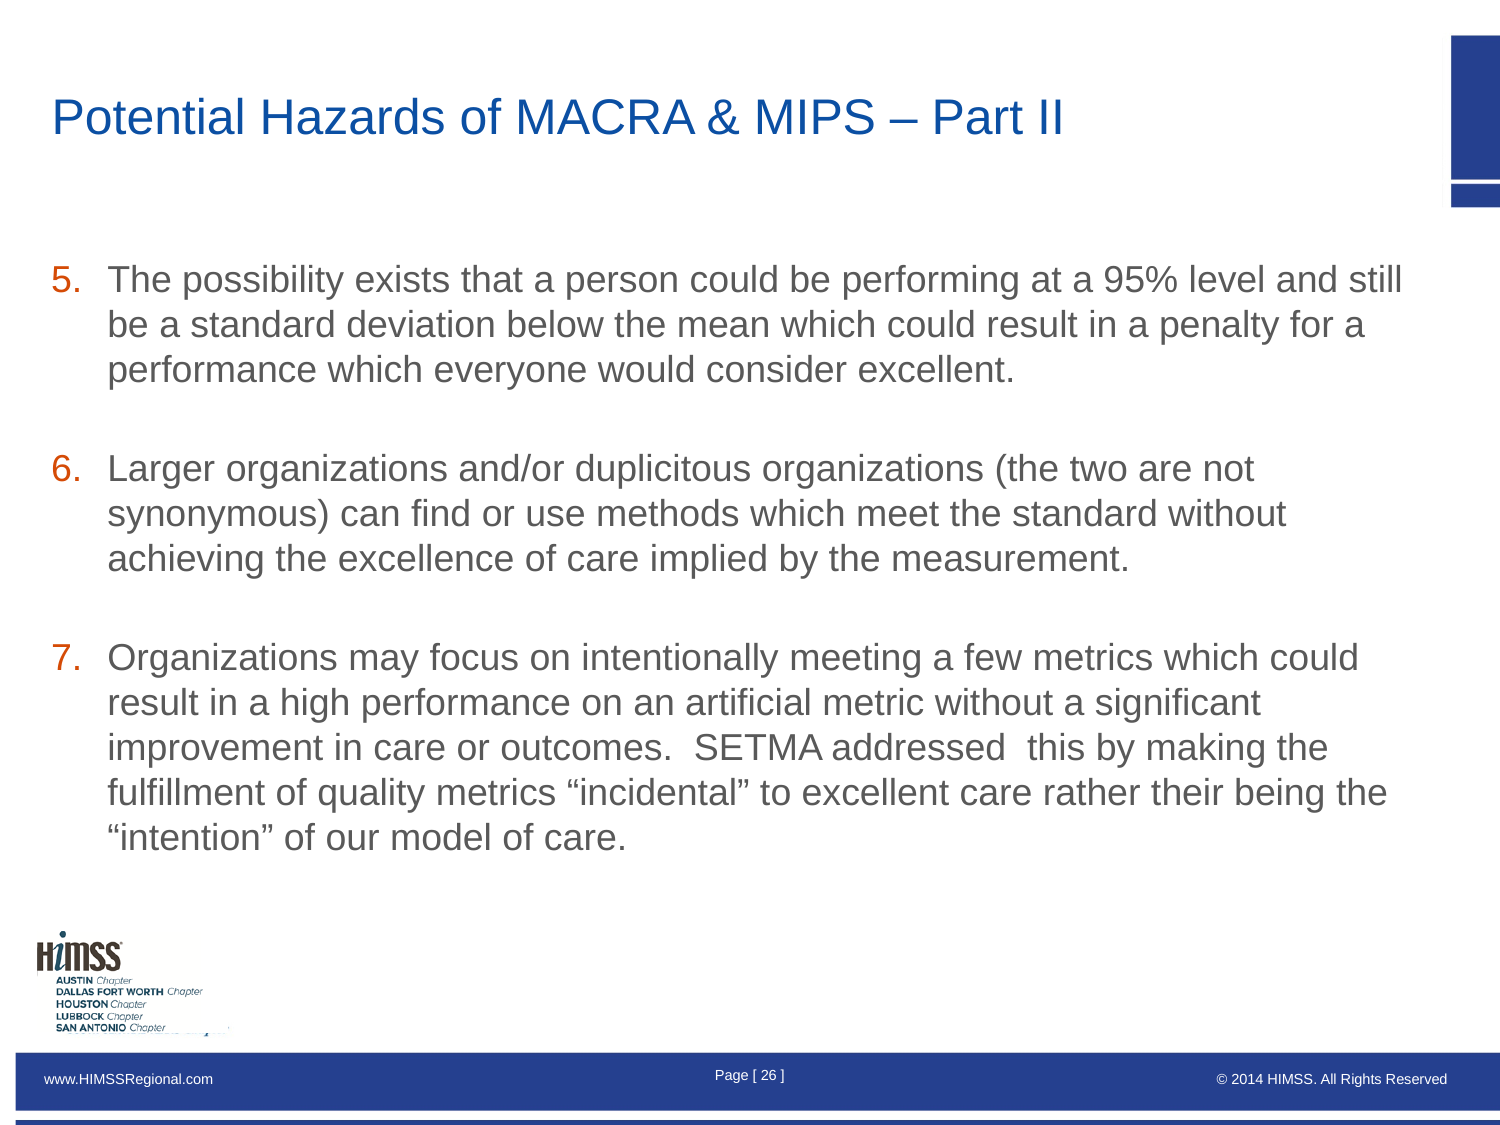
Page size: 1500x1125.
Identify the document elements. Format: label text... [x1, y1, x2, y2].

list The possibility exists that a person could be performing at a 95% level and still be a standard deviation below the mean which could result in a penalty for a performance which everyone would consider excellent. Larger organizations and/or duplicitous organizations (the two are not synonymous) can find or use methods which meet the standard without achieving the excellence of care implied by the measurement. Organizations may focus on intentionally meeting a few metrics which could result in a high performance on an artificial metric without a significant improvement in care or outcomes. SETMA addressed this by making the fulfillment of quality metrics “incidental” to excellent care rather their being the “intention” of our model of care. [43, 247, 1455, 872]
slide_number Page [ 25 ] [682, 1065, 818, 1084]
title Potential Hazards of MACRA & MIPS – Part II [43, 58, 1089, 171]
picture [15, 0, 1500, 1125]
